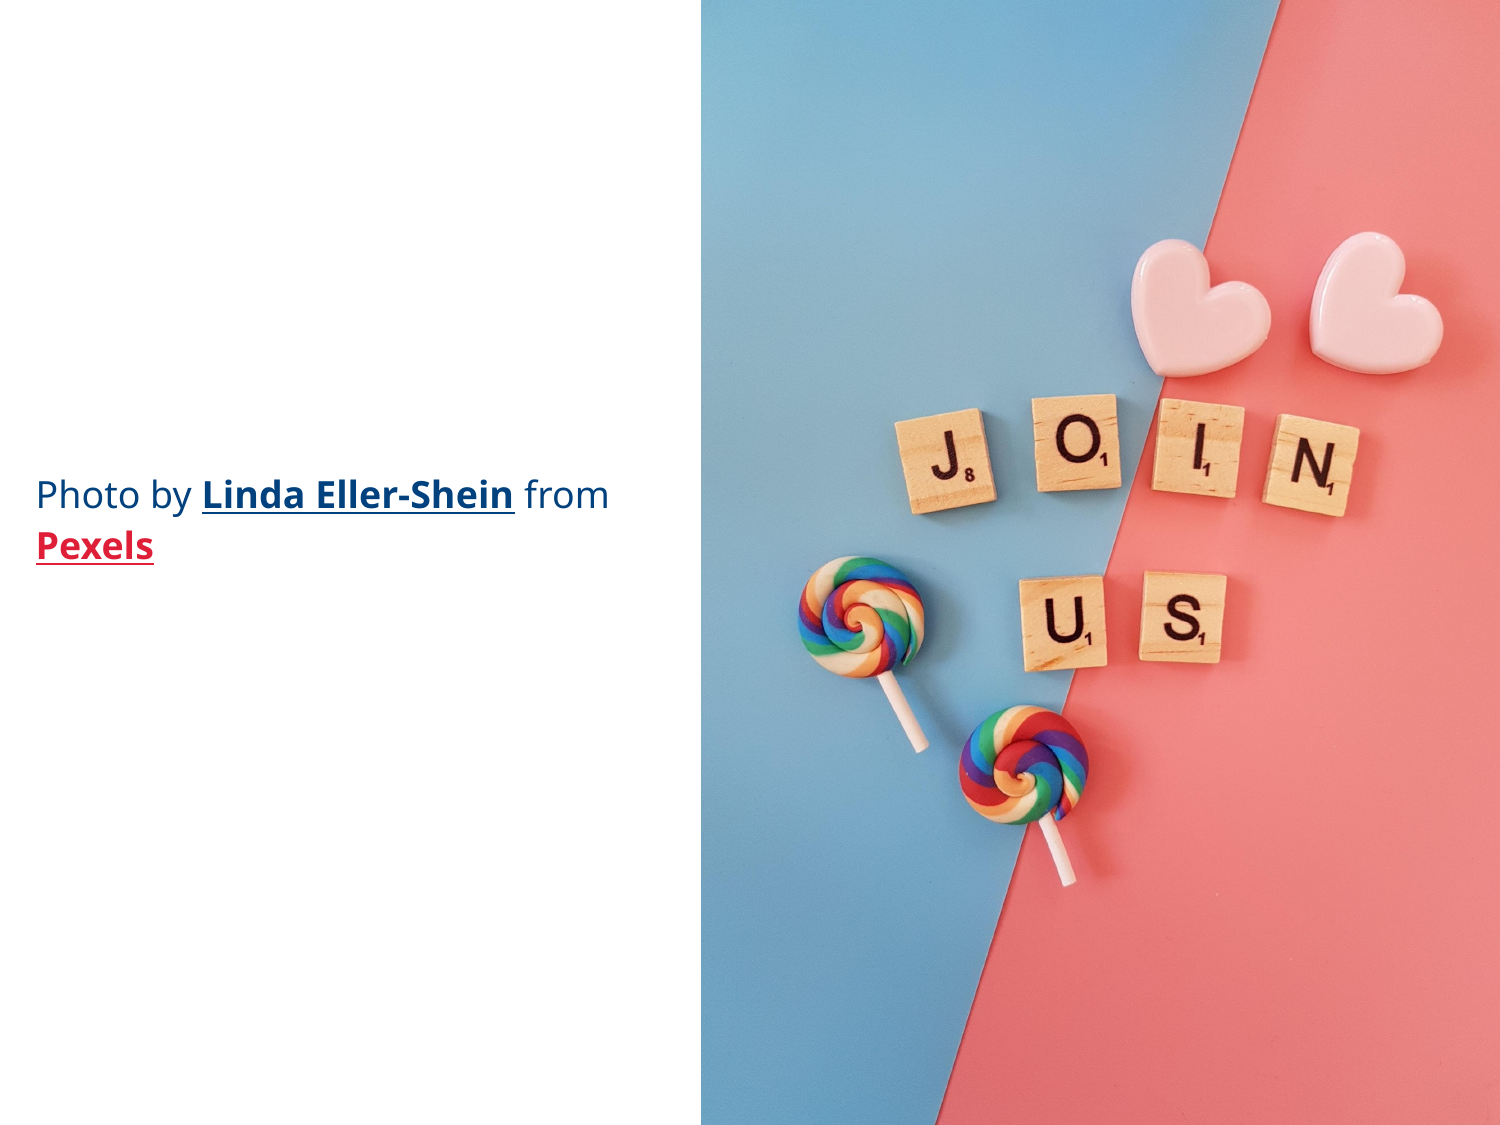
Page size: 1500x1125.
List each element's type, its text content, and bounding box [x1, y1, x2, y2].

picture [701, 0, 1500, 1125]
text_box Photo by Linda Eller-Shein from Pexels [20, 463, 696, 581]
